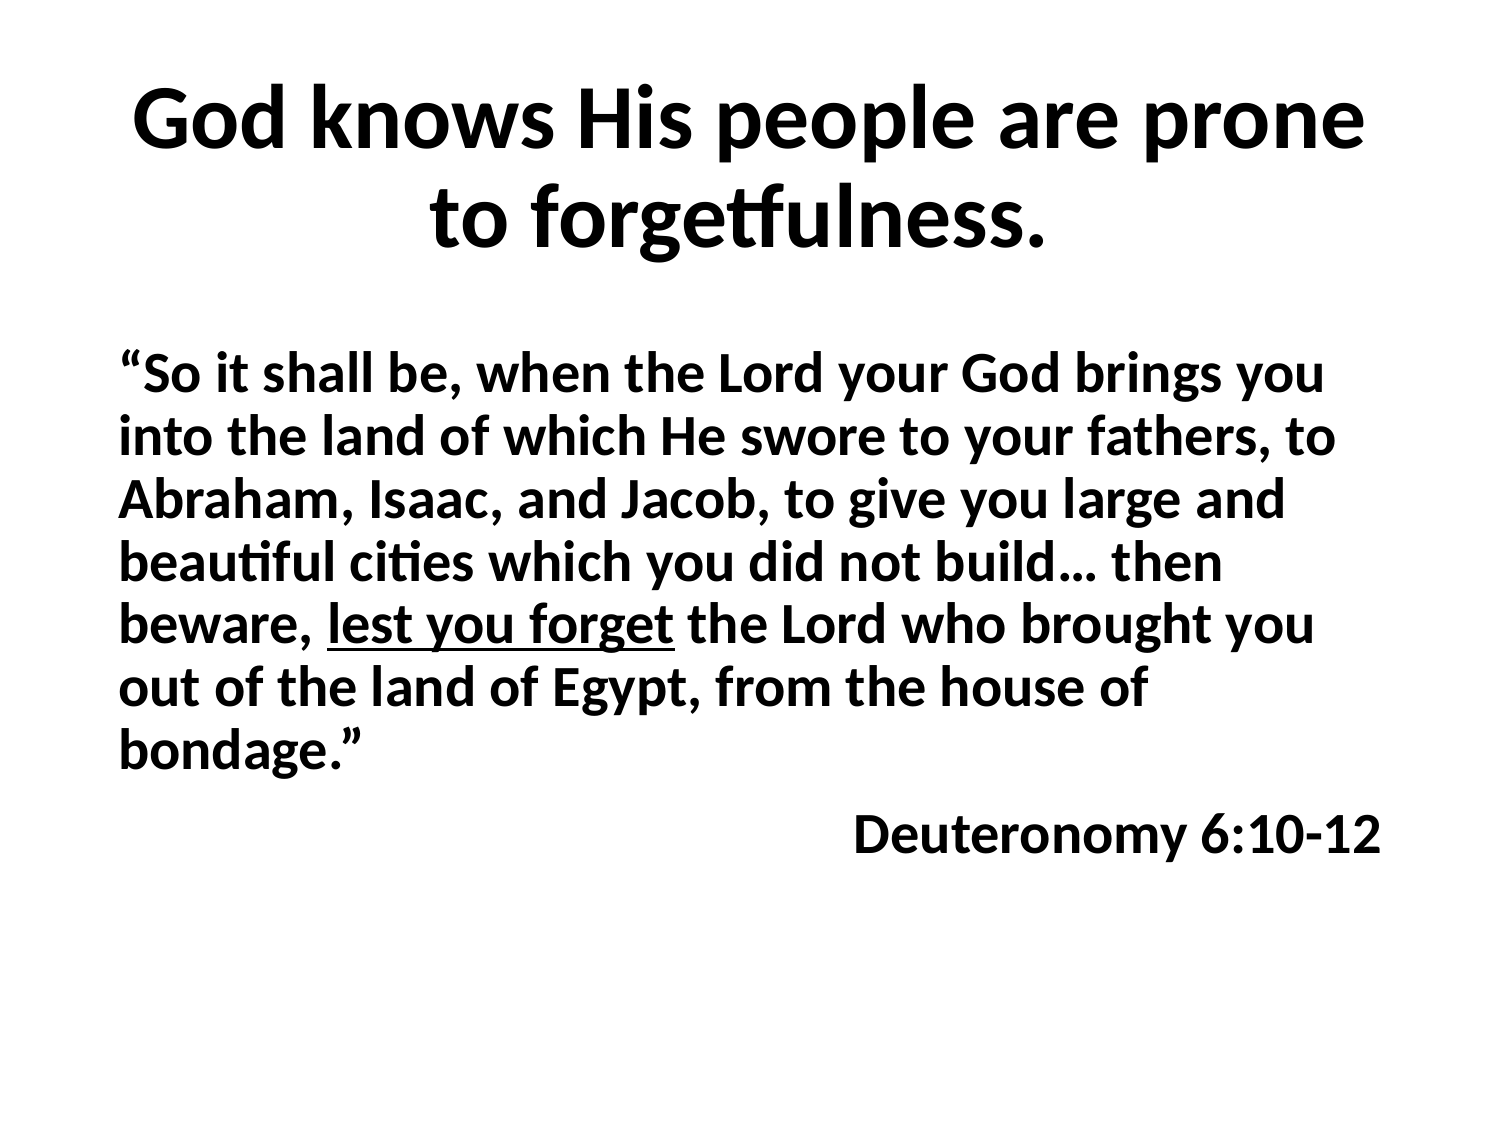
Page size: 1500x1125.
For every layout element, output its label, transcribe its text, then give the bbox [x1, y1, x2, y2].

title God knows His people are prone to forgetfulness. [103, 59, 1397, 278]
list “So it shall be, when the Lord your God brings you into the land of which He swore to your fathers, to Abraham, Isaac, and Jacob, to give you large and beautiful cities which you did not build… then beware, lest you forget the Lord who brought you out of the land of Egypt, from the house of bondage.” Deuteronomy 6:10-12 [103, 334, 1397, 1014]
